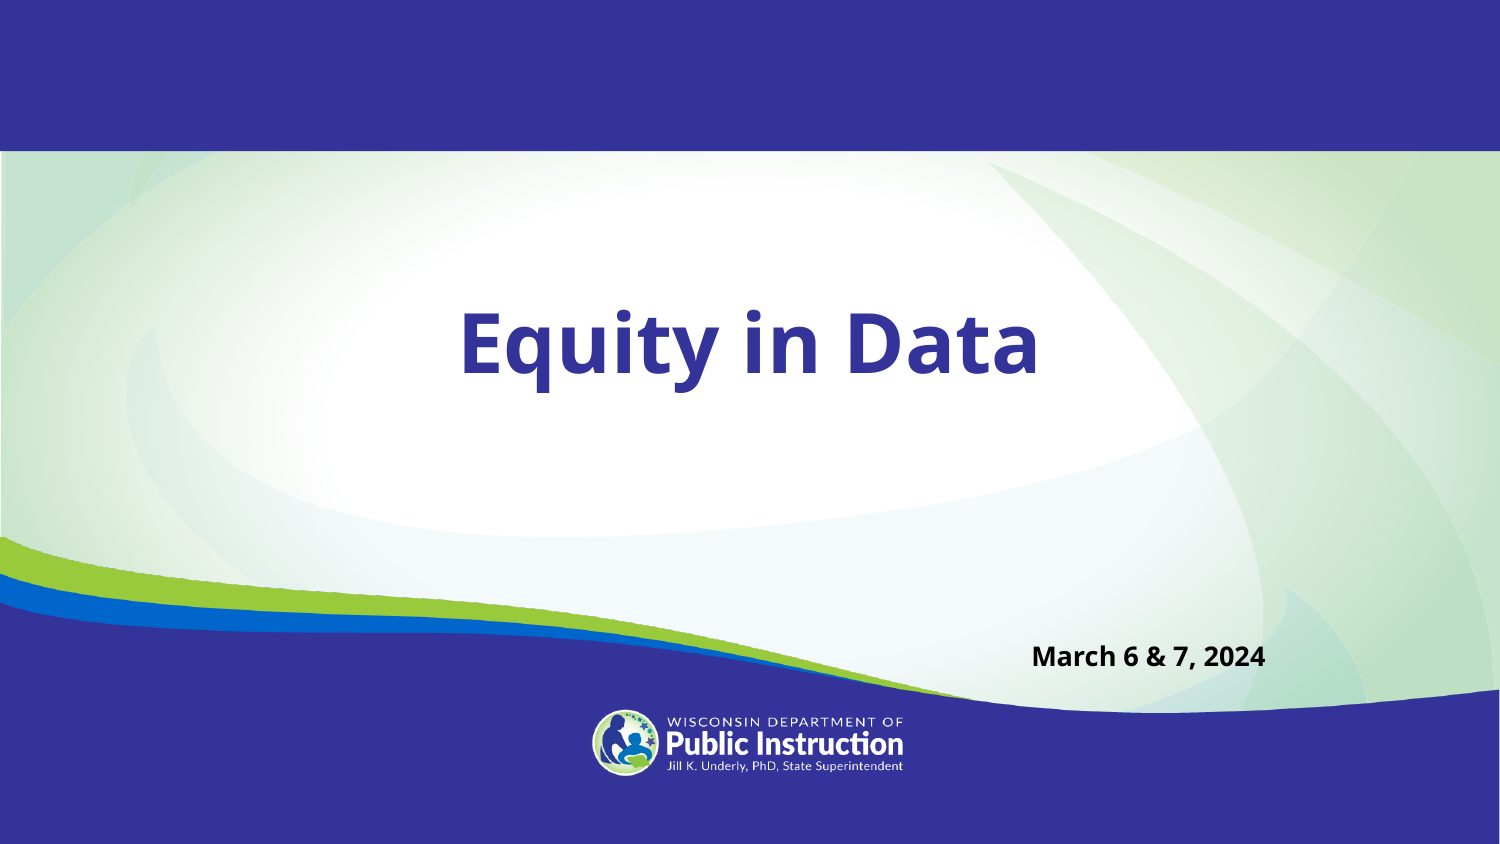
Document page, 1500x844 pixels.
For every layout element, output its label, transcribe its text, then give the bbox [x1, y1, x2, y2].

picture [0, 537, 1500, 844]
list March 6 & 7, 2024 [1016, 540, 1422, 716]
title Equity in Data [152, 303, 1348, 525]
